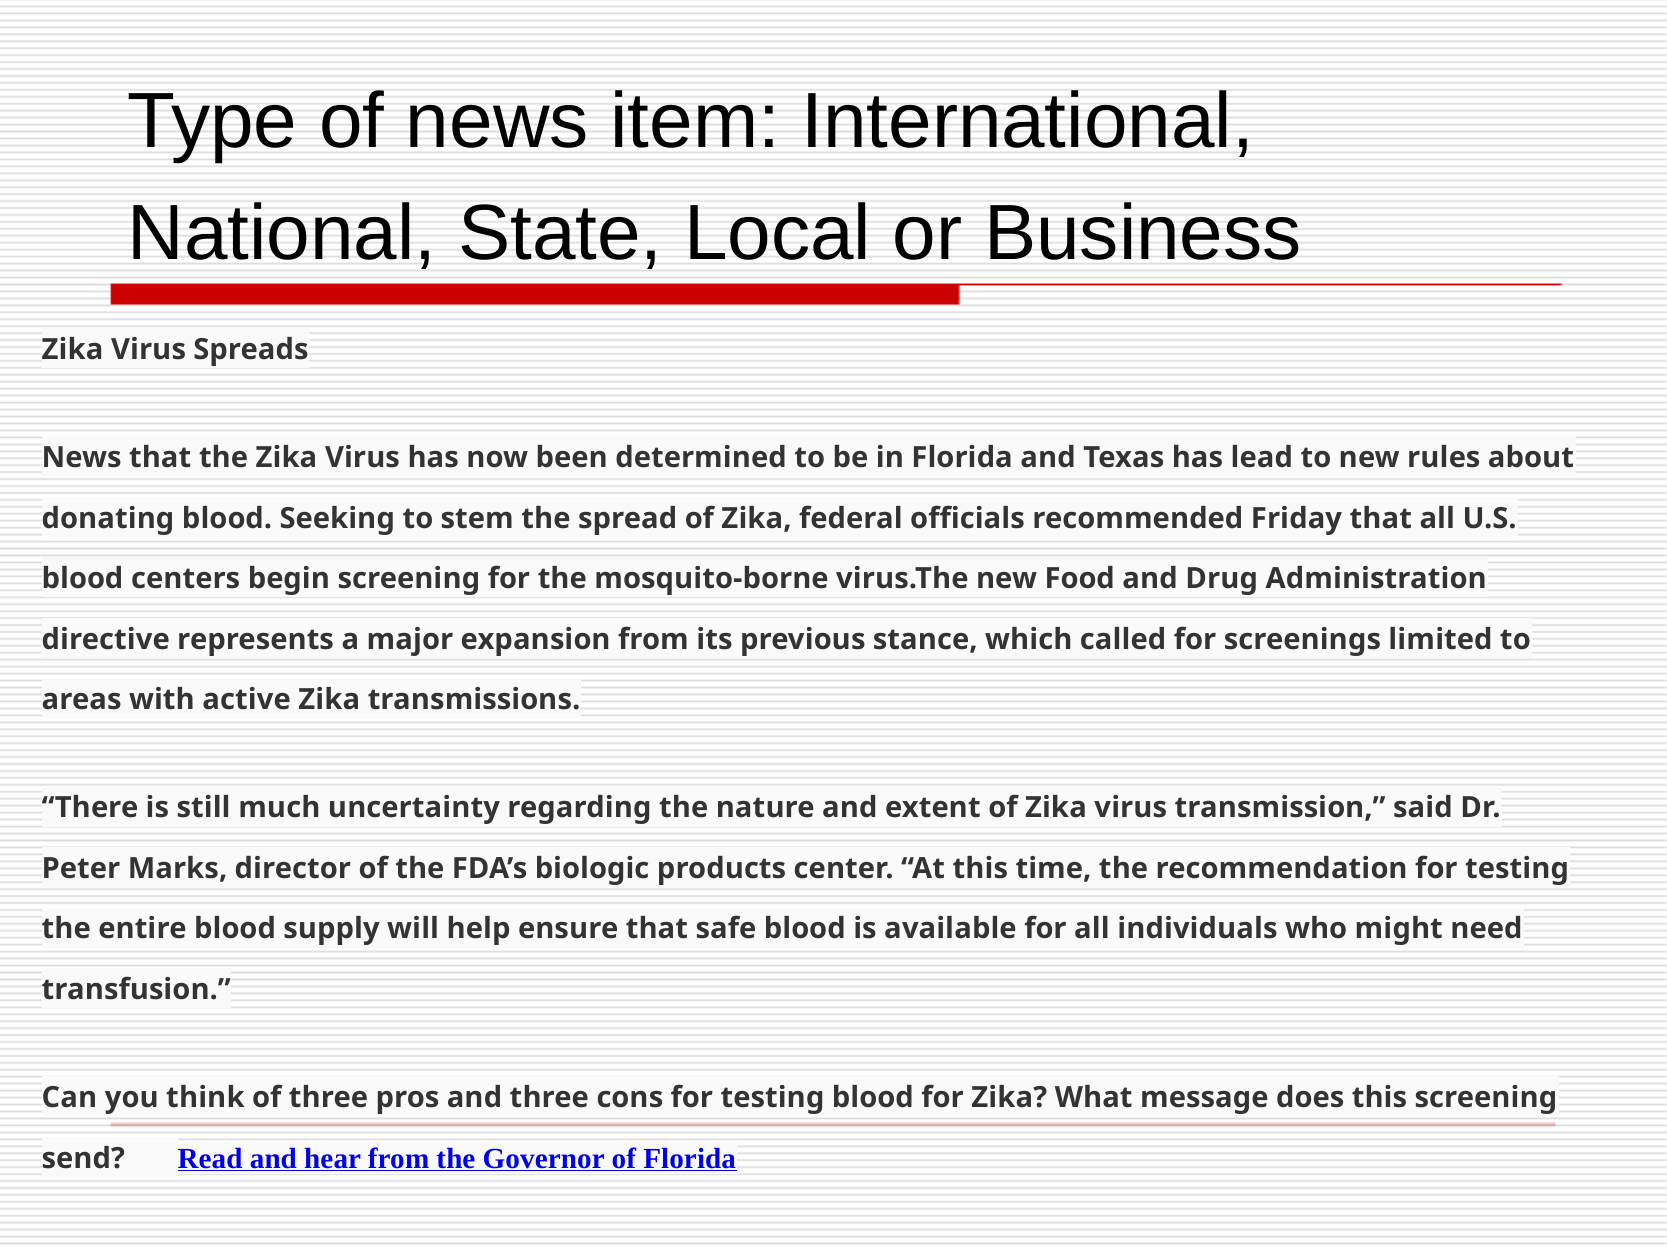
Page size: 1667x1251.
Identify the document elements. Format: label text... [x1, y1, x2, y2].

title Type of news item: International, National, State, Local or Business [121, 63, 1559, 282]
picture [0, 0, 1667, 1250]
text_box [83, 1068, 1565, 1147]
text_box Zika Virus Spreads News that the Zika Virus has now been determined to be in Florida and Texas has lead to new rules about donating blood. Seeking to stem the spread of Zika, federal officials recommended Friday that all U.S. blood centers begin screening for the mosquito-borne virus.The new Food and Drug Administration directive represents a major expansion from its previous stance, which called for screenings limited to areas with active Zika transmissions. “There is still much uncertainty regarding the nature and extent of Zika virus transmission,” said Dr. Peter Marks, director of the FDA’s biologic products center. “At this time, the recommendation for testing the entire blood supply will help ensure that safe blood is available for all individuals who might need transfusion.” Can you think of three pros and three cons for testing blood for Zika? What message does this screening send? Read and hear from the Governor of Florida [26, 297, 1601, 1068]
